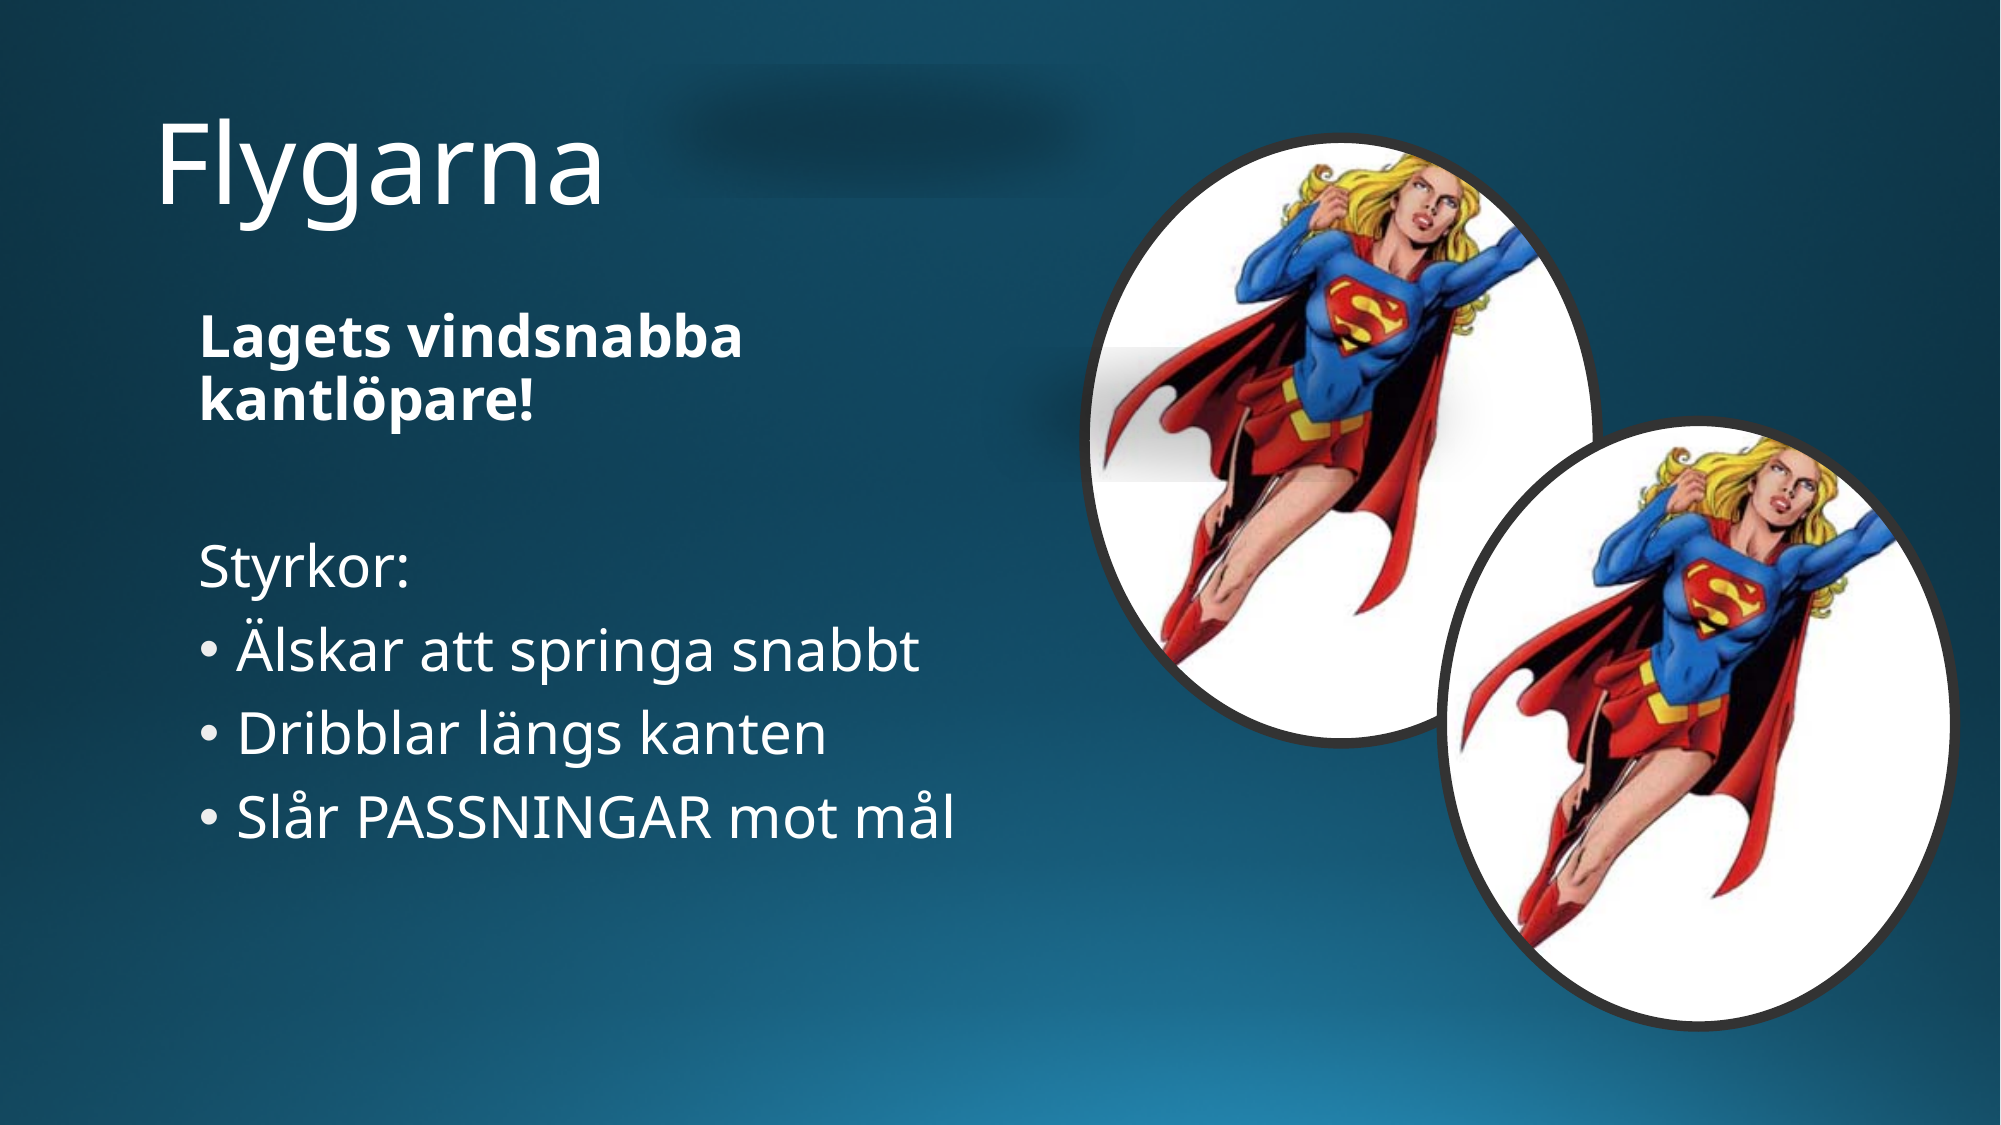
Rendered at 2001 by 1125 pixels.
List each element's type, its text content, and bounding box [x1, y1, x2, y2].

title Flygarna [137, 59, 1863, 278]
list Lagets vindsnabba kantlöpare! Styrkor: Älskar att springa snabbt Dribblar längs kanten Slår PASSNINGAR mot mål [183, 299, 1009, 1014]
picture [0, 0, 2001, 1125]
